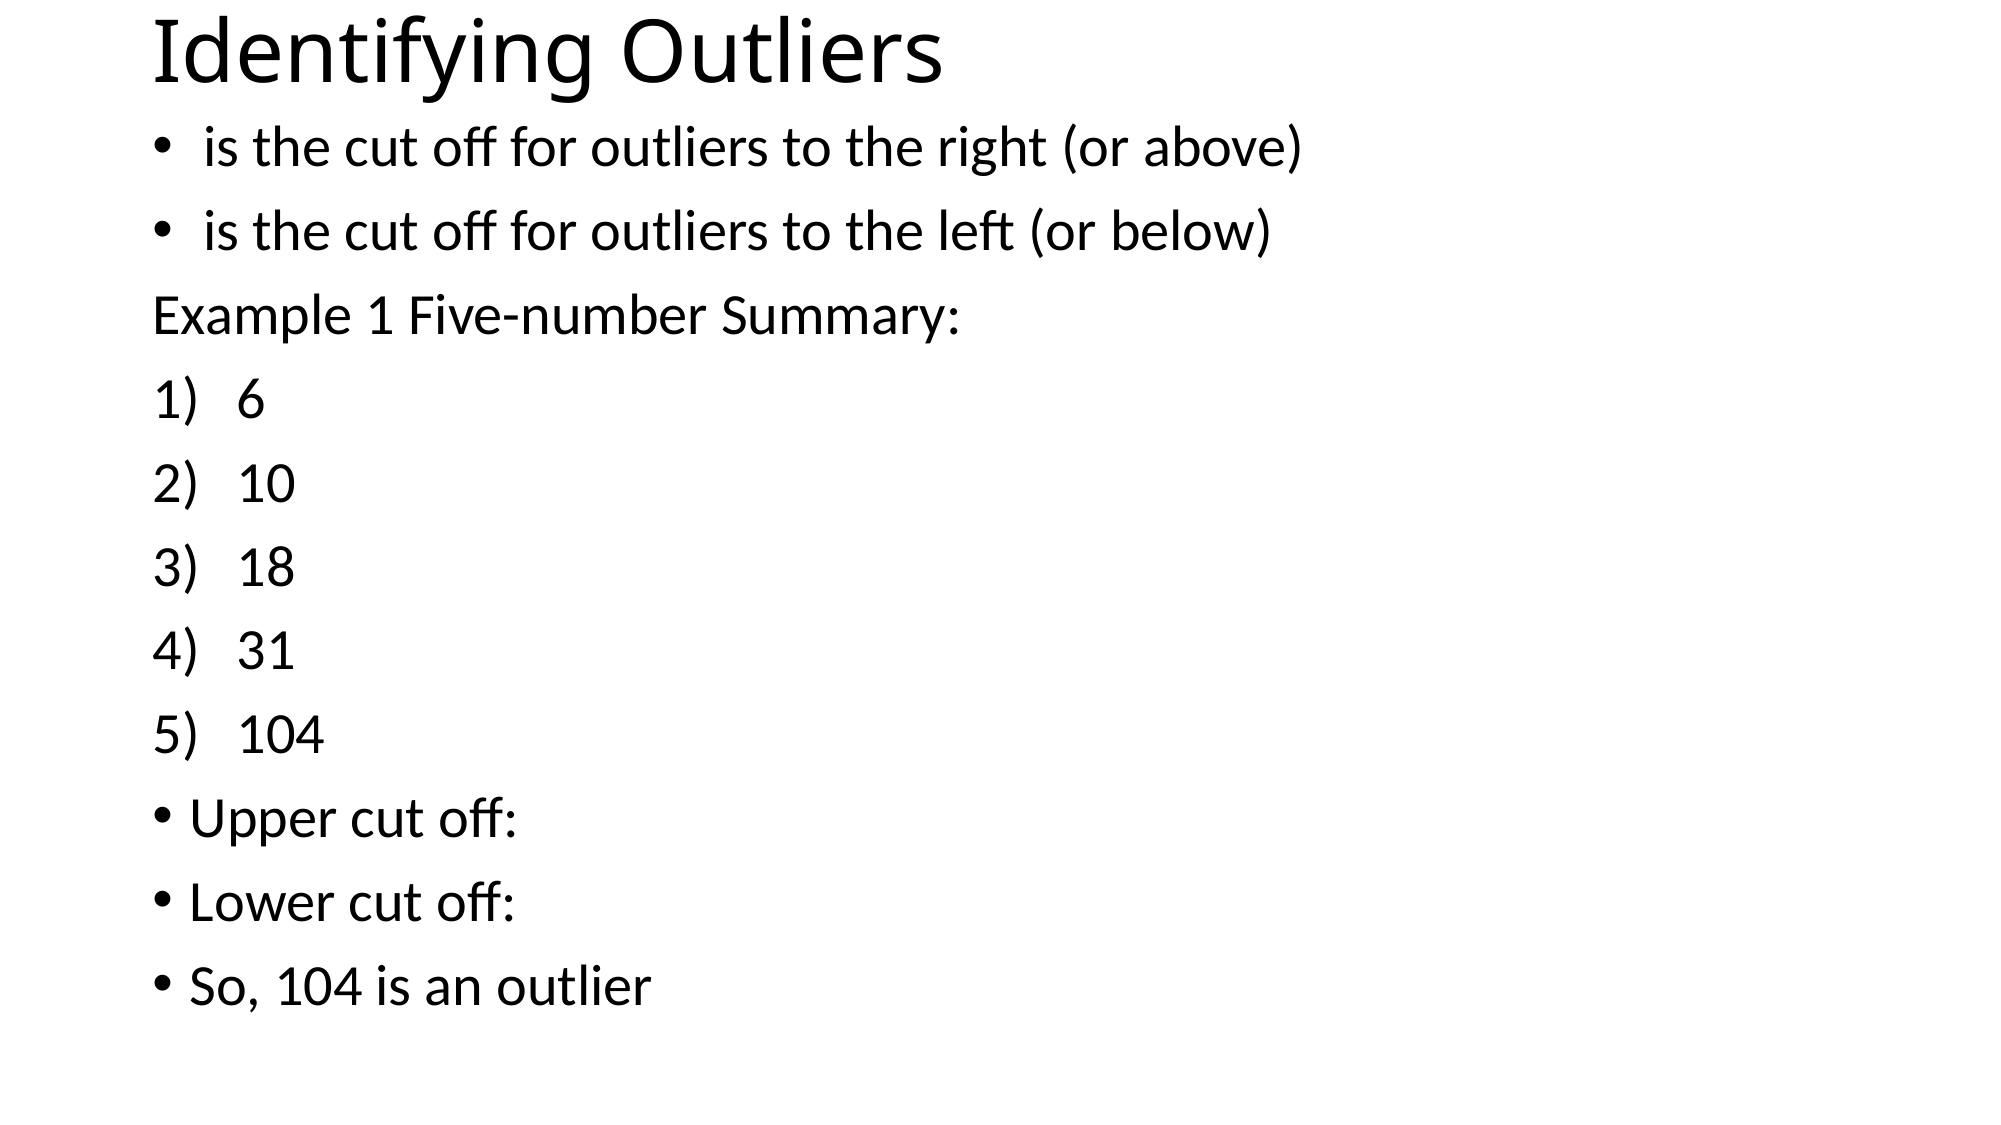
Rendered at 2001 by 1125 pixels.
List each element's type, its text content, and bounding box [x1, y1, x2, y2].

title Identifying Outliers [137, 0, 1863, 110]
